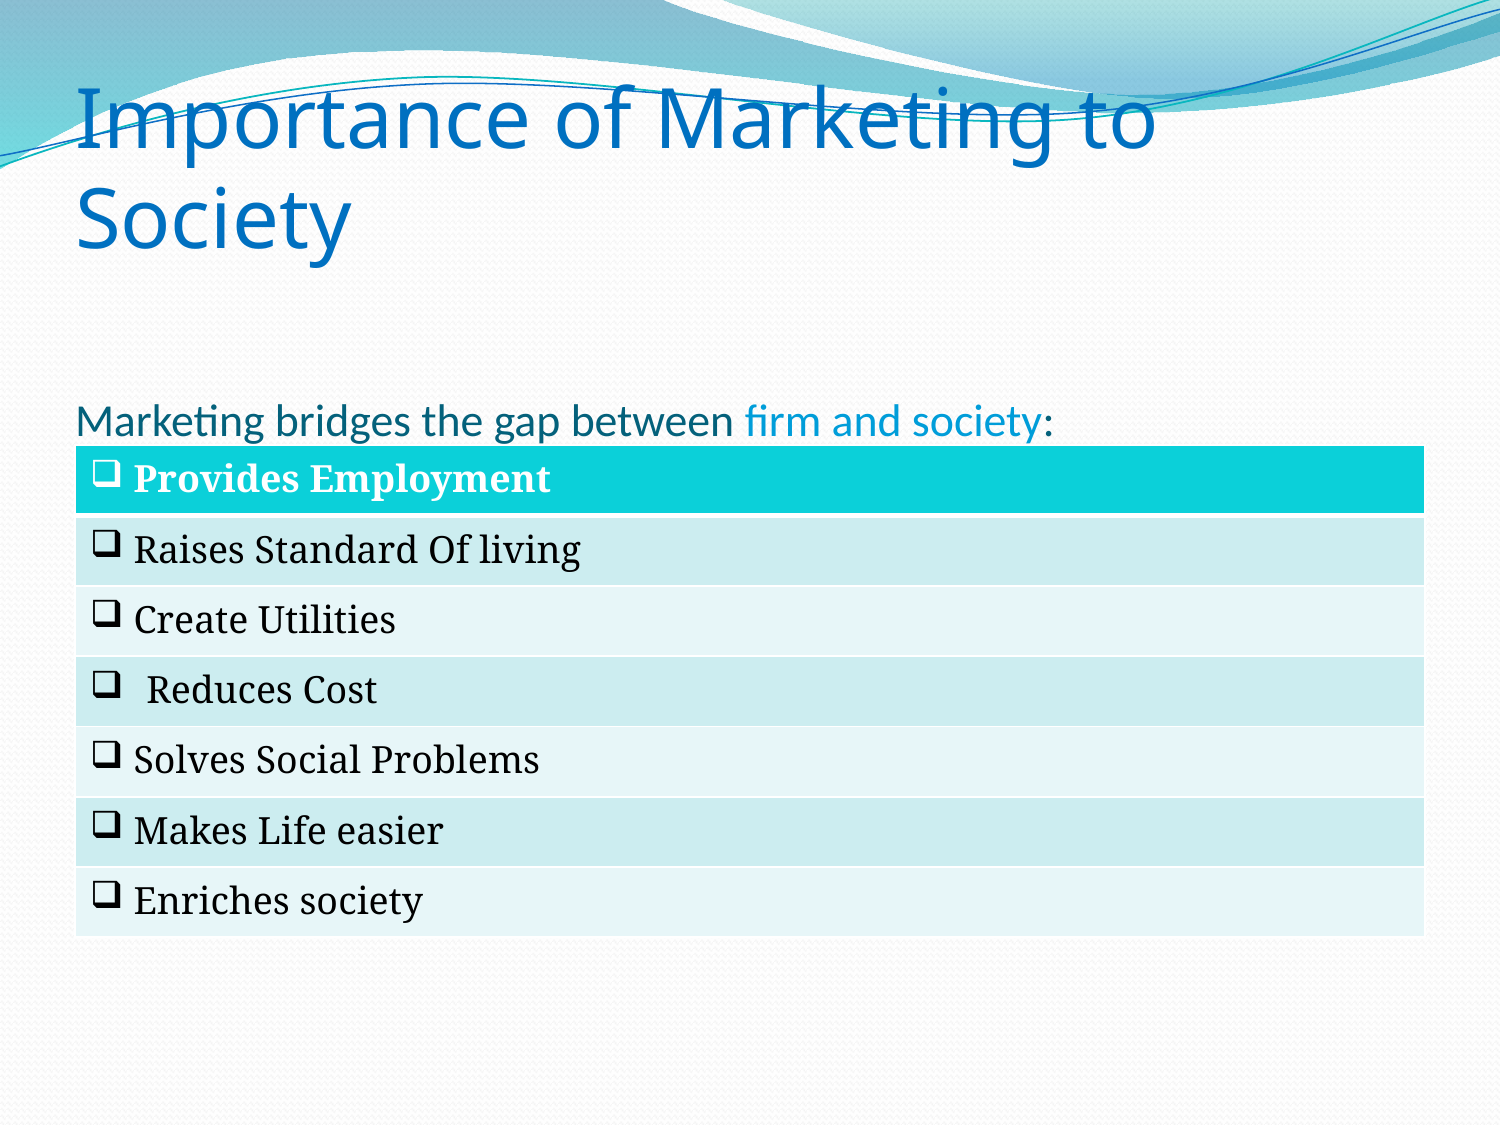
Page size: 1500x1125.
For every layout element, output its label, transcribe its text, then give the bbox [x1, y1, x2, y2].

table_cell Raises Standard Of living [76, 518, 1424, 585]
table_cell Solves Social Problems [76, 727, 1424, 796]
table_cell Reduces Cost [76, 657, 1424, 726]
table_cell Enriches society [76, 868, 1424, 936]
table_cell Makes Life easier [76, 798, 1424, 866]
table_header Provides Employment [76, 446, 1424, 513]
title Importance of Marketing to Society Marketing bridges the gap between firm and society: [75, 45, 1425, 444]
table_cell Create Utilities [76, 587, 1424, 655]
